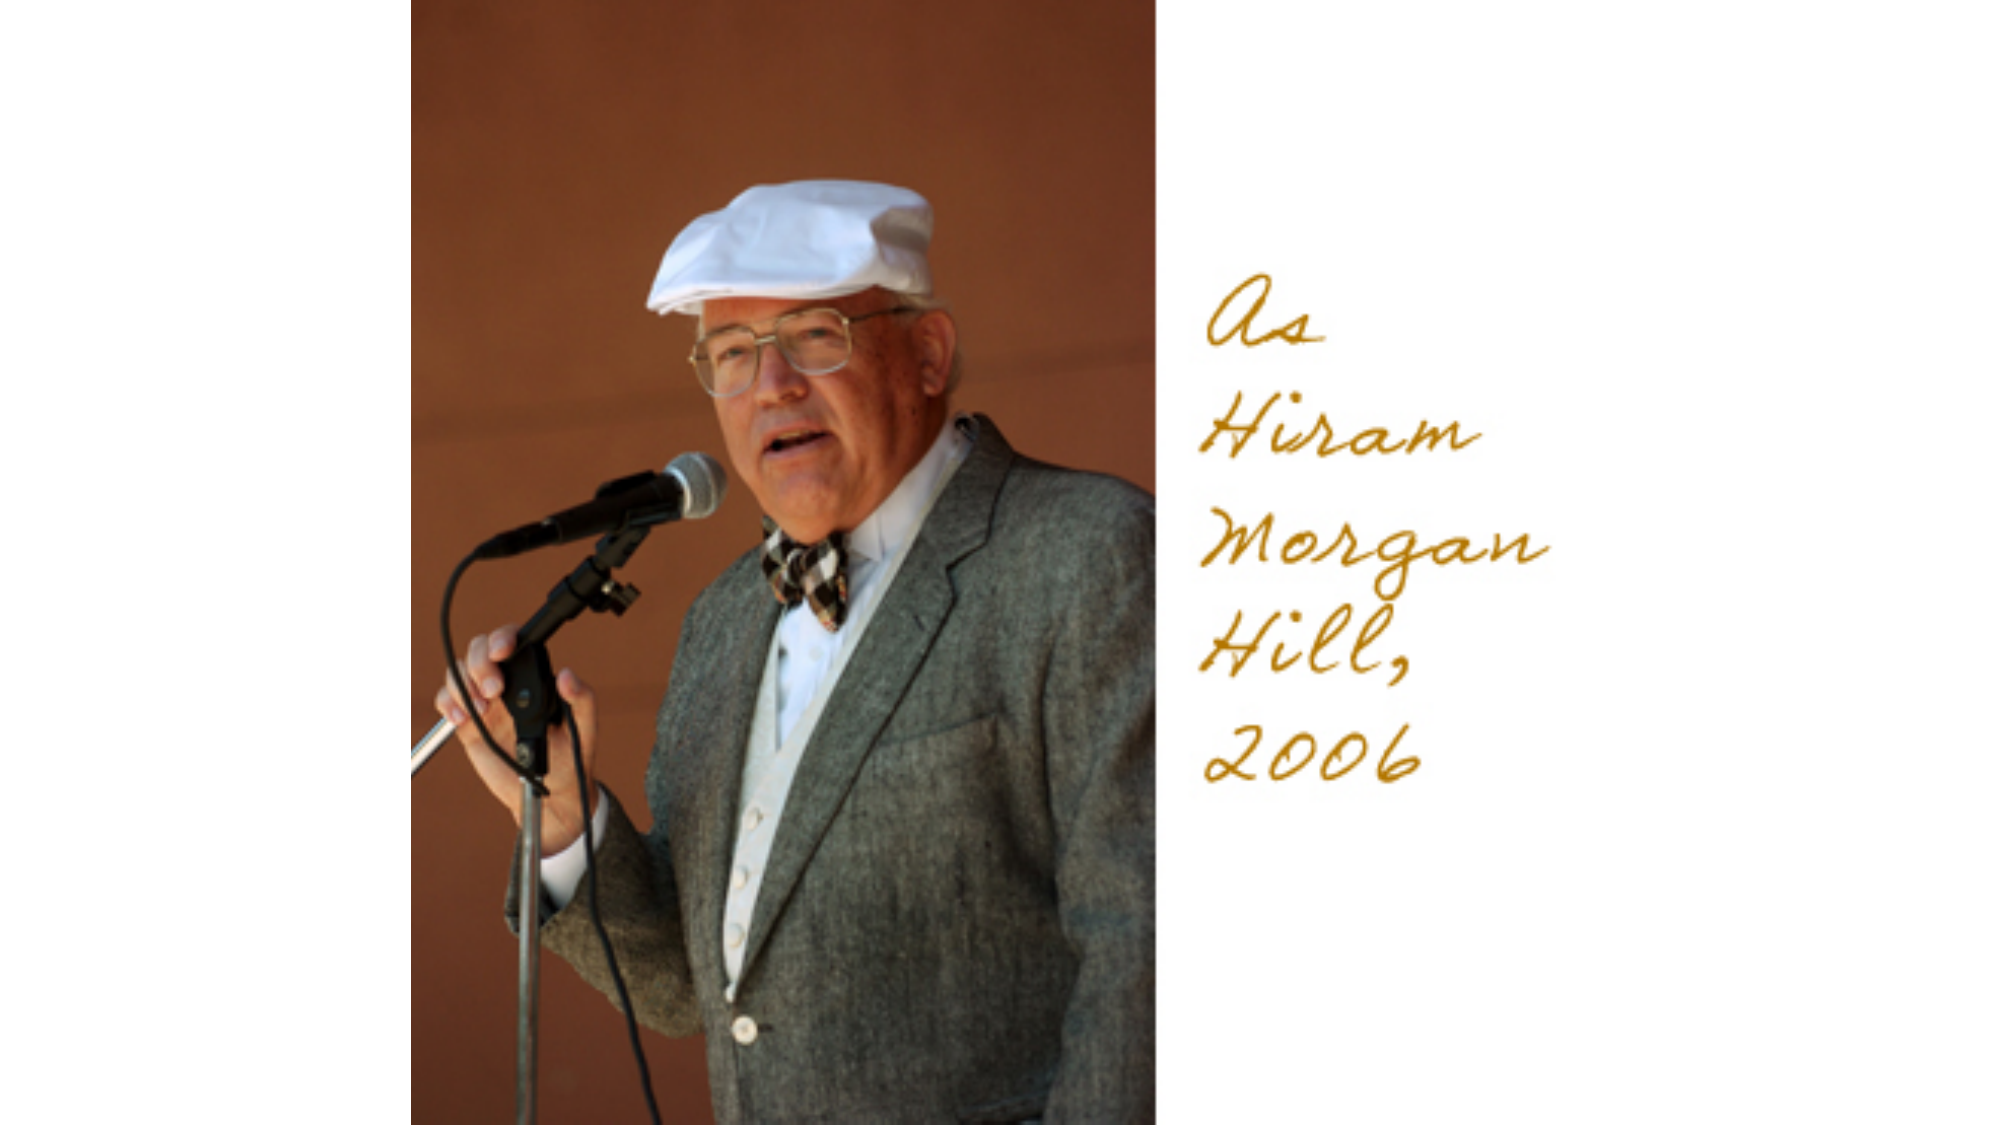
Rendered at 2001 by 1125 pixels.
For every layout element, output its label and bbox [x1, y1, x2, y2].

picture [411, 0, 1589, 1125]
